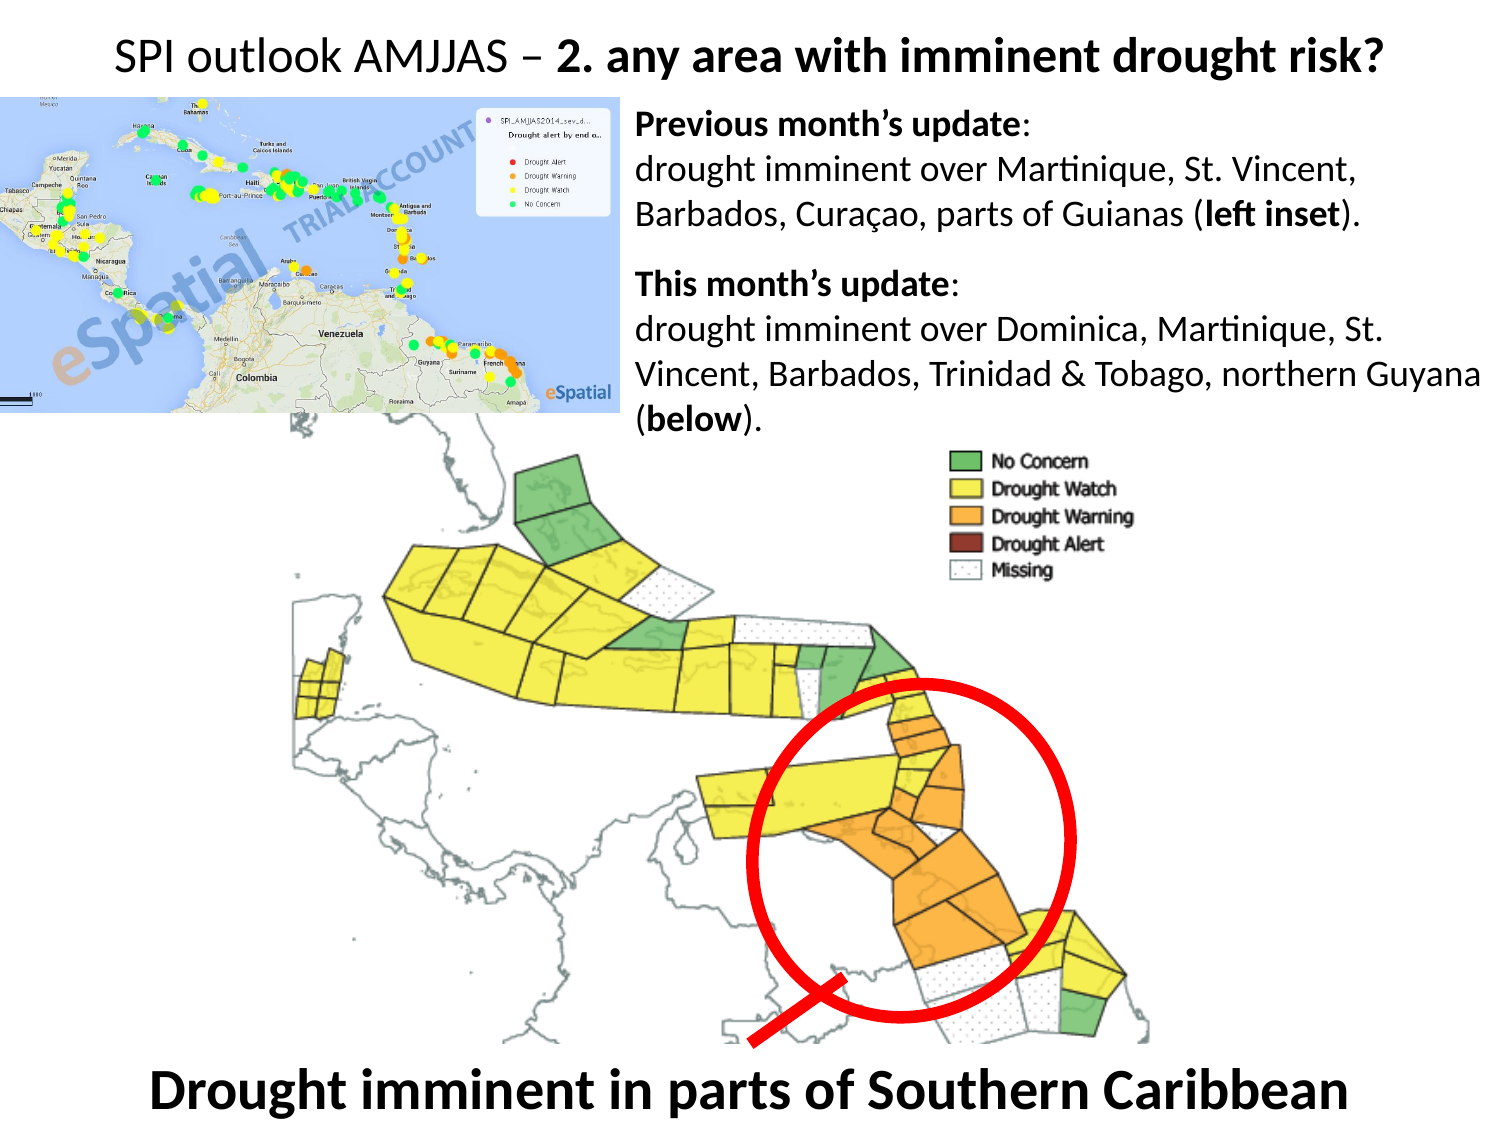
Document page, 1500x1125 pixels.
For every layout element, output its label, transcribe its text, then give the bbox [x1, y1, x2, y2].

title SPI outlook AMJJAS – 2. any area with imminent drought risk? [0, 0, 1500, 95]
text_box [749, 1000, 833, 1045]
picture [0, 96, 1388, 1075]
text_box Drought imminent in parts of Southern Caribbean [0, 1043, 1500, 1125]
text_box Previous month’s update: drought imminent over Martinique, St. Vincent, Barbados, Curaçao, parts of Guianas (left inset). This month’s update: drought imminent over Dominica, Martinique, St. Vincent, Barbados, Trinidad & Tobago, northern Guyana (below). [620, 91, 1500, 447]
